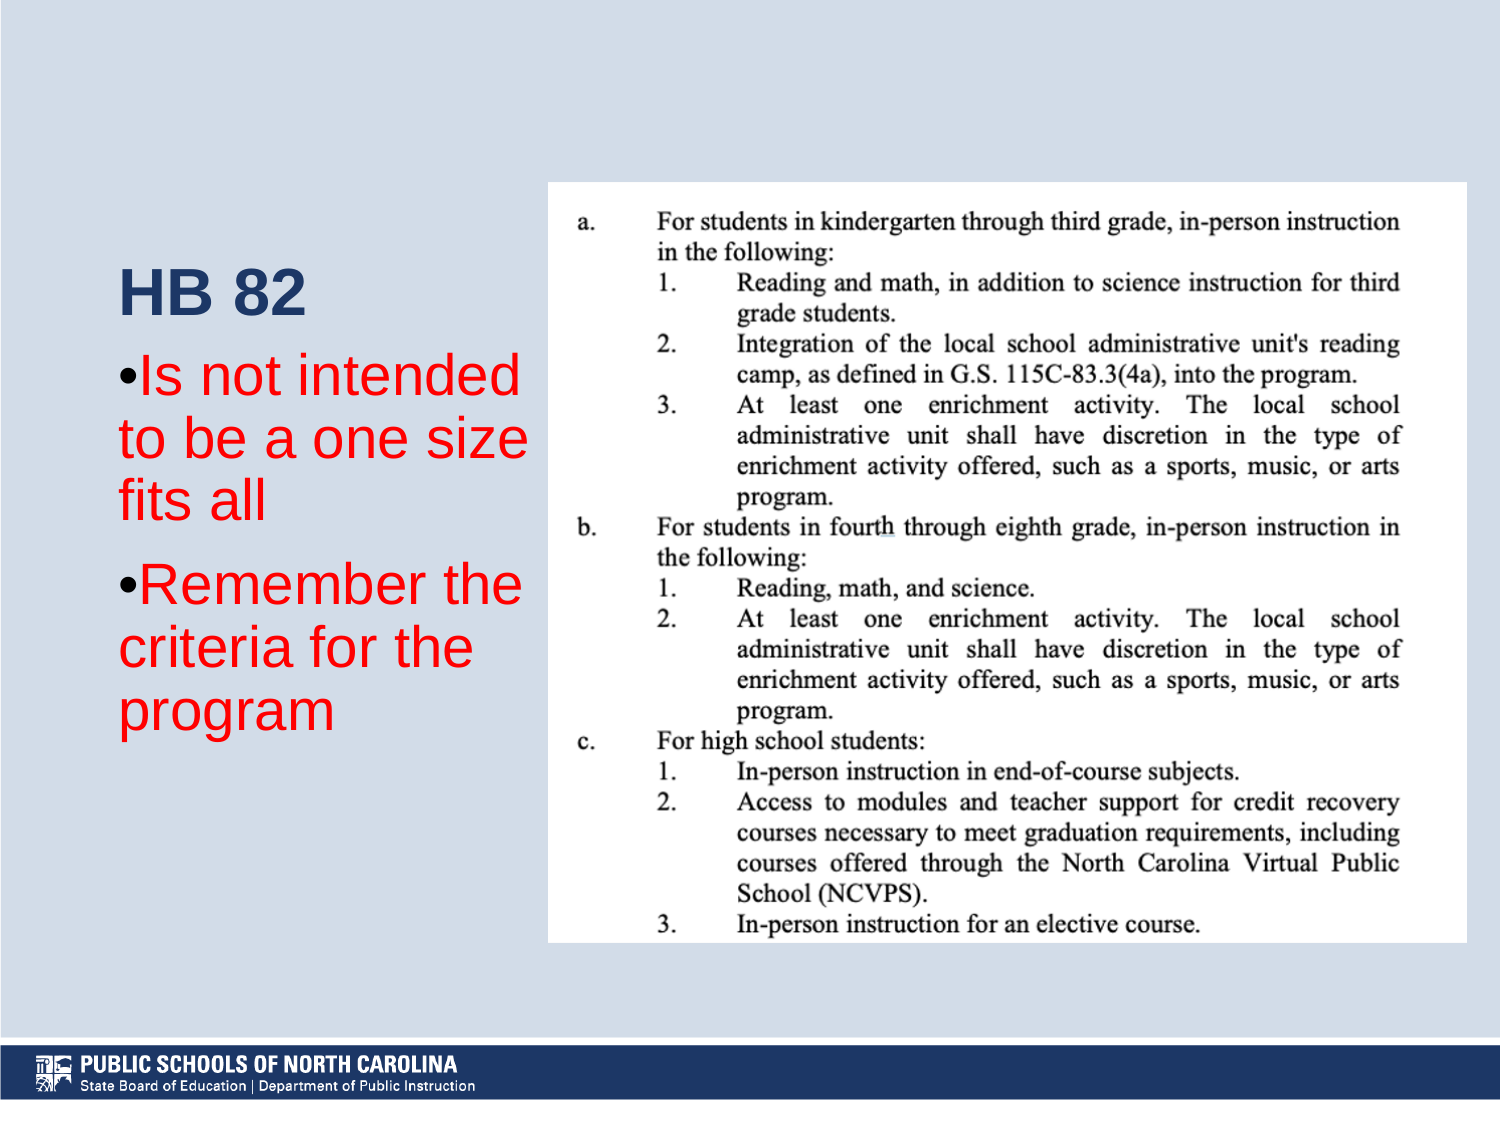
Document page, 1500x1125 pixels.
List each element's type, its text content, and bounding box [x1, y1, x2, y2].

picture [0, 0, 1500, 1125]
title HB 82 [103, 75, 588, 337]
list •Is not intended to be a one size fits all •Remember the criteria for the program [103, 337, 588, 963]
